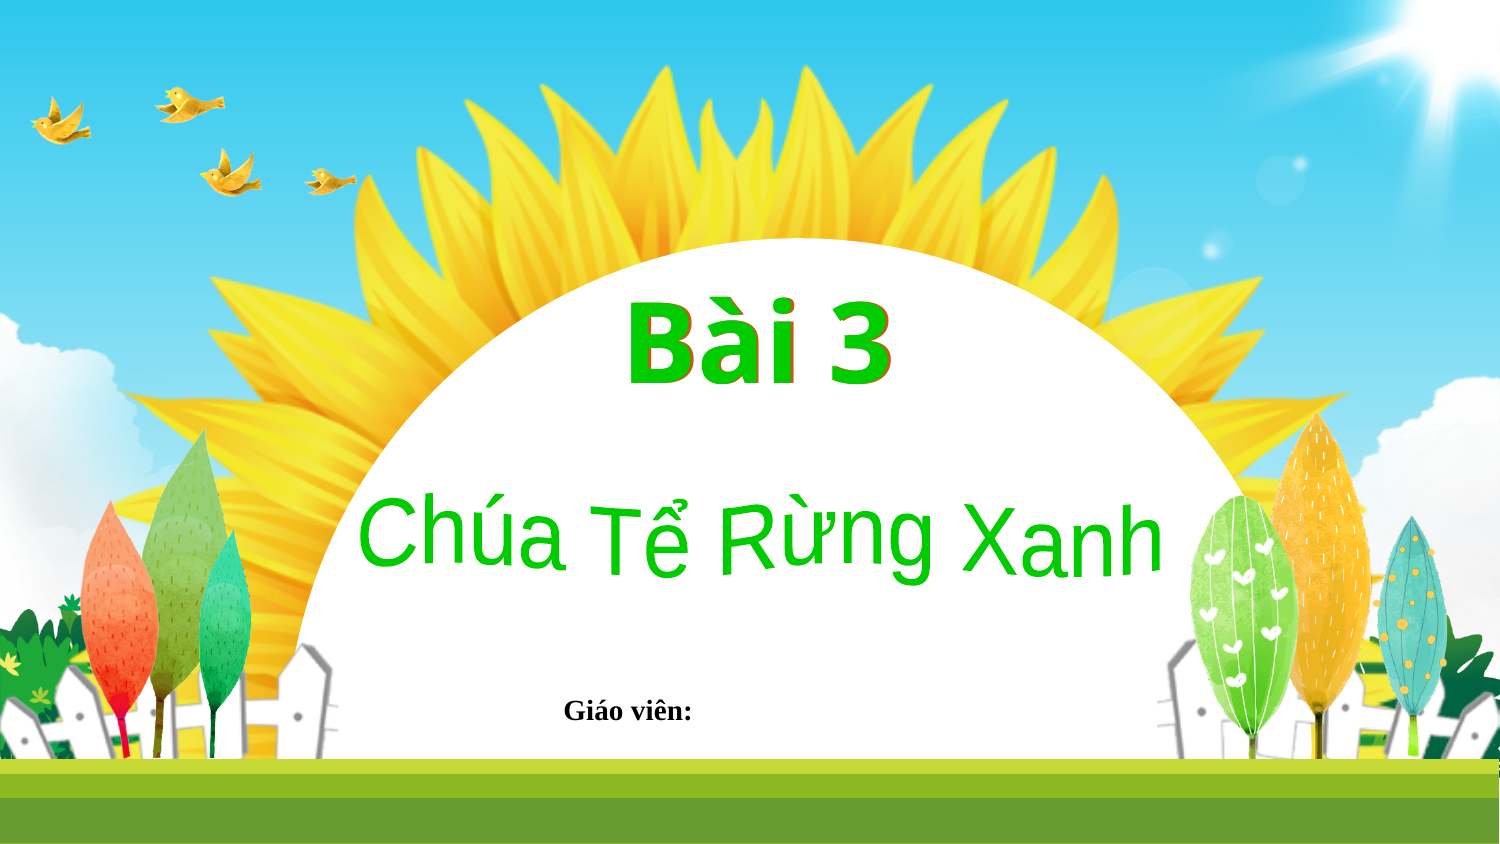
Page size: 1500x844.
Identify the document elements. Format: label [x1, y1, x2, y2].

text_box [78, 428, 252, 759]
text_box [624, 263, 894, 416]
picture [0, 0, 1500, 844]
